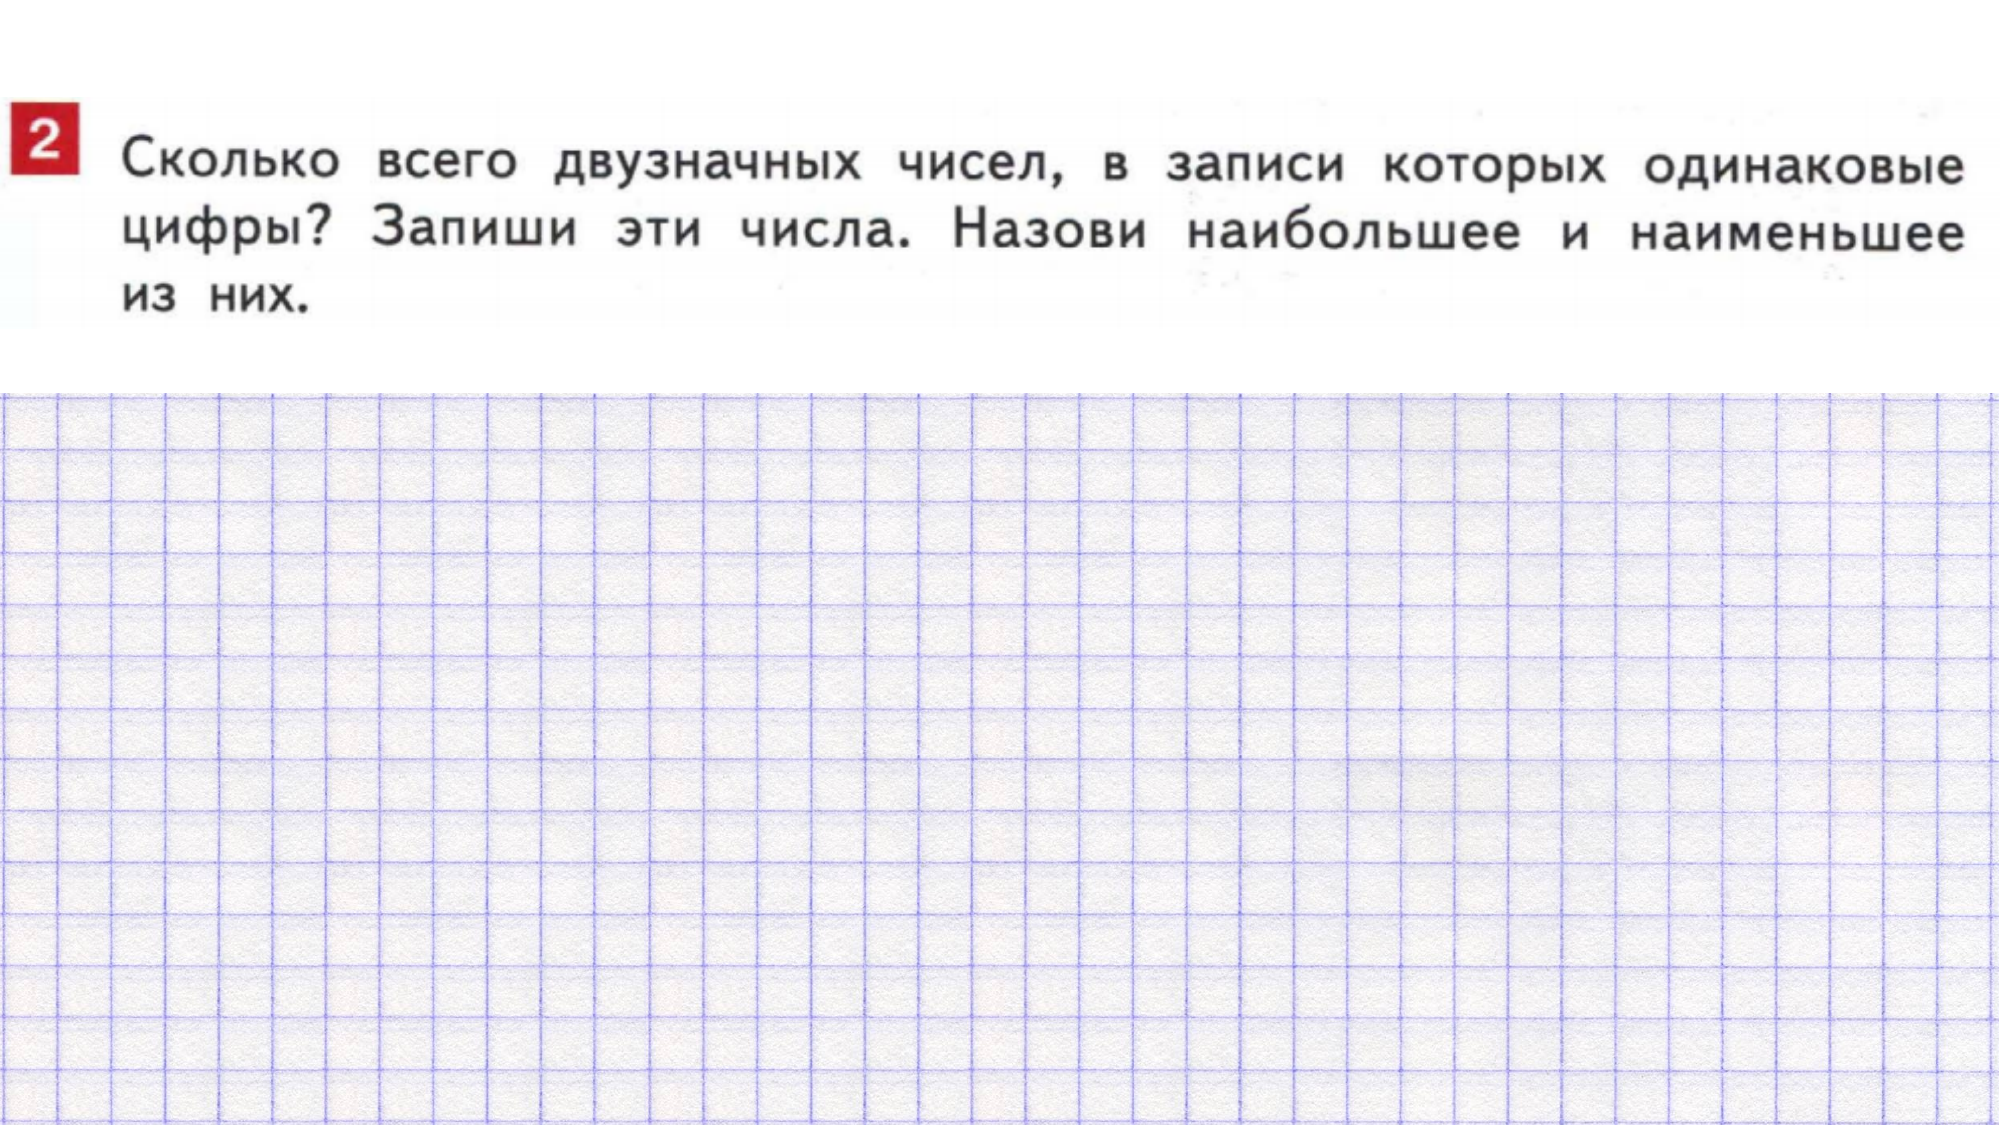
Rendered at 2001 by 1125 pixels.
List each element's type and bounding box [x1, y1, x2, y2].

text_box [0, 393, 2000, 1125]
picture [0, 97, 2000, 329]
